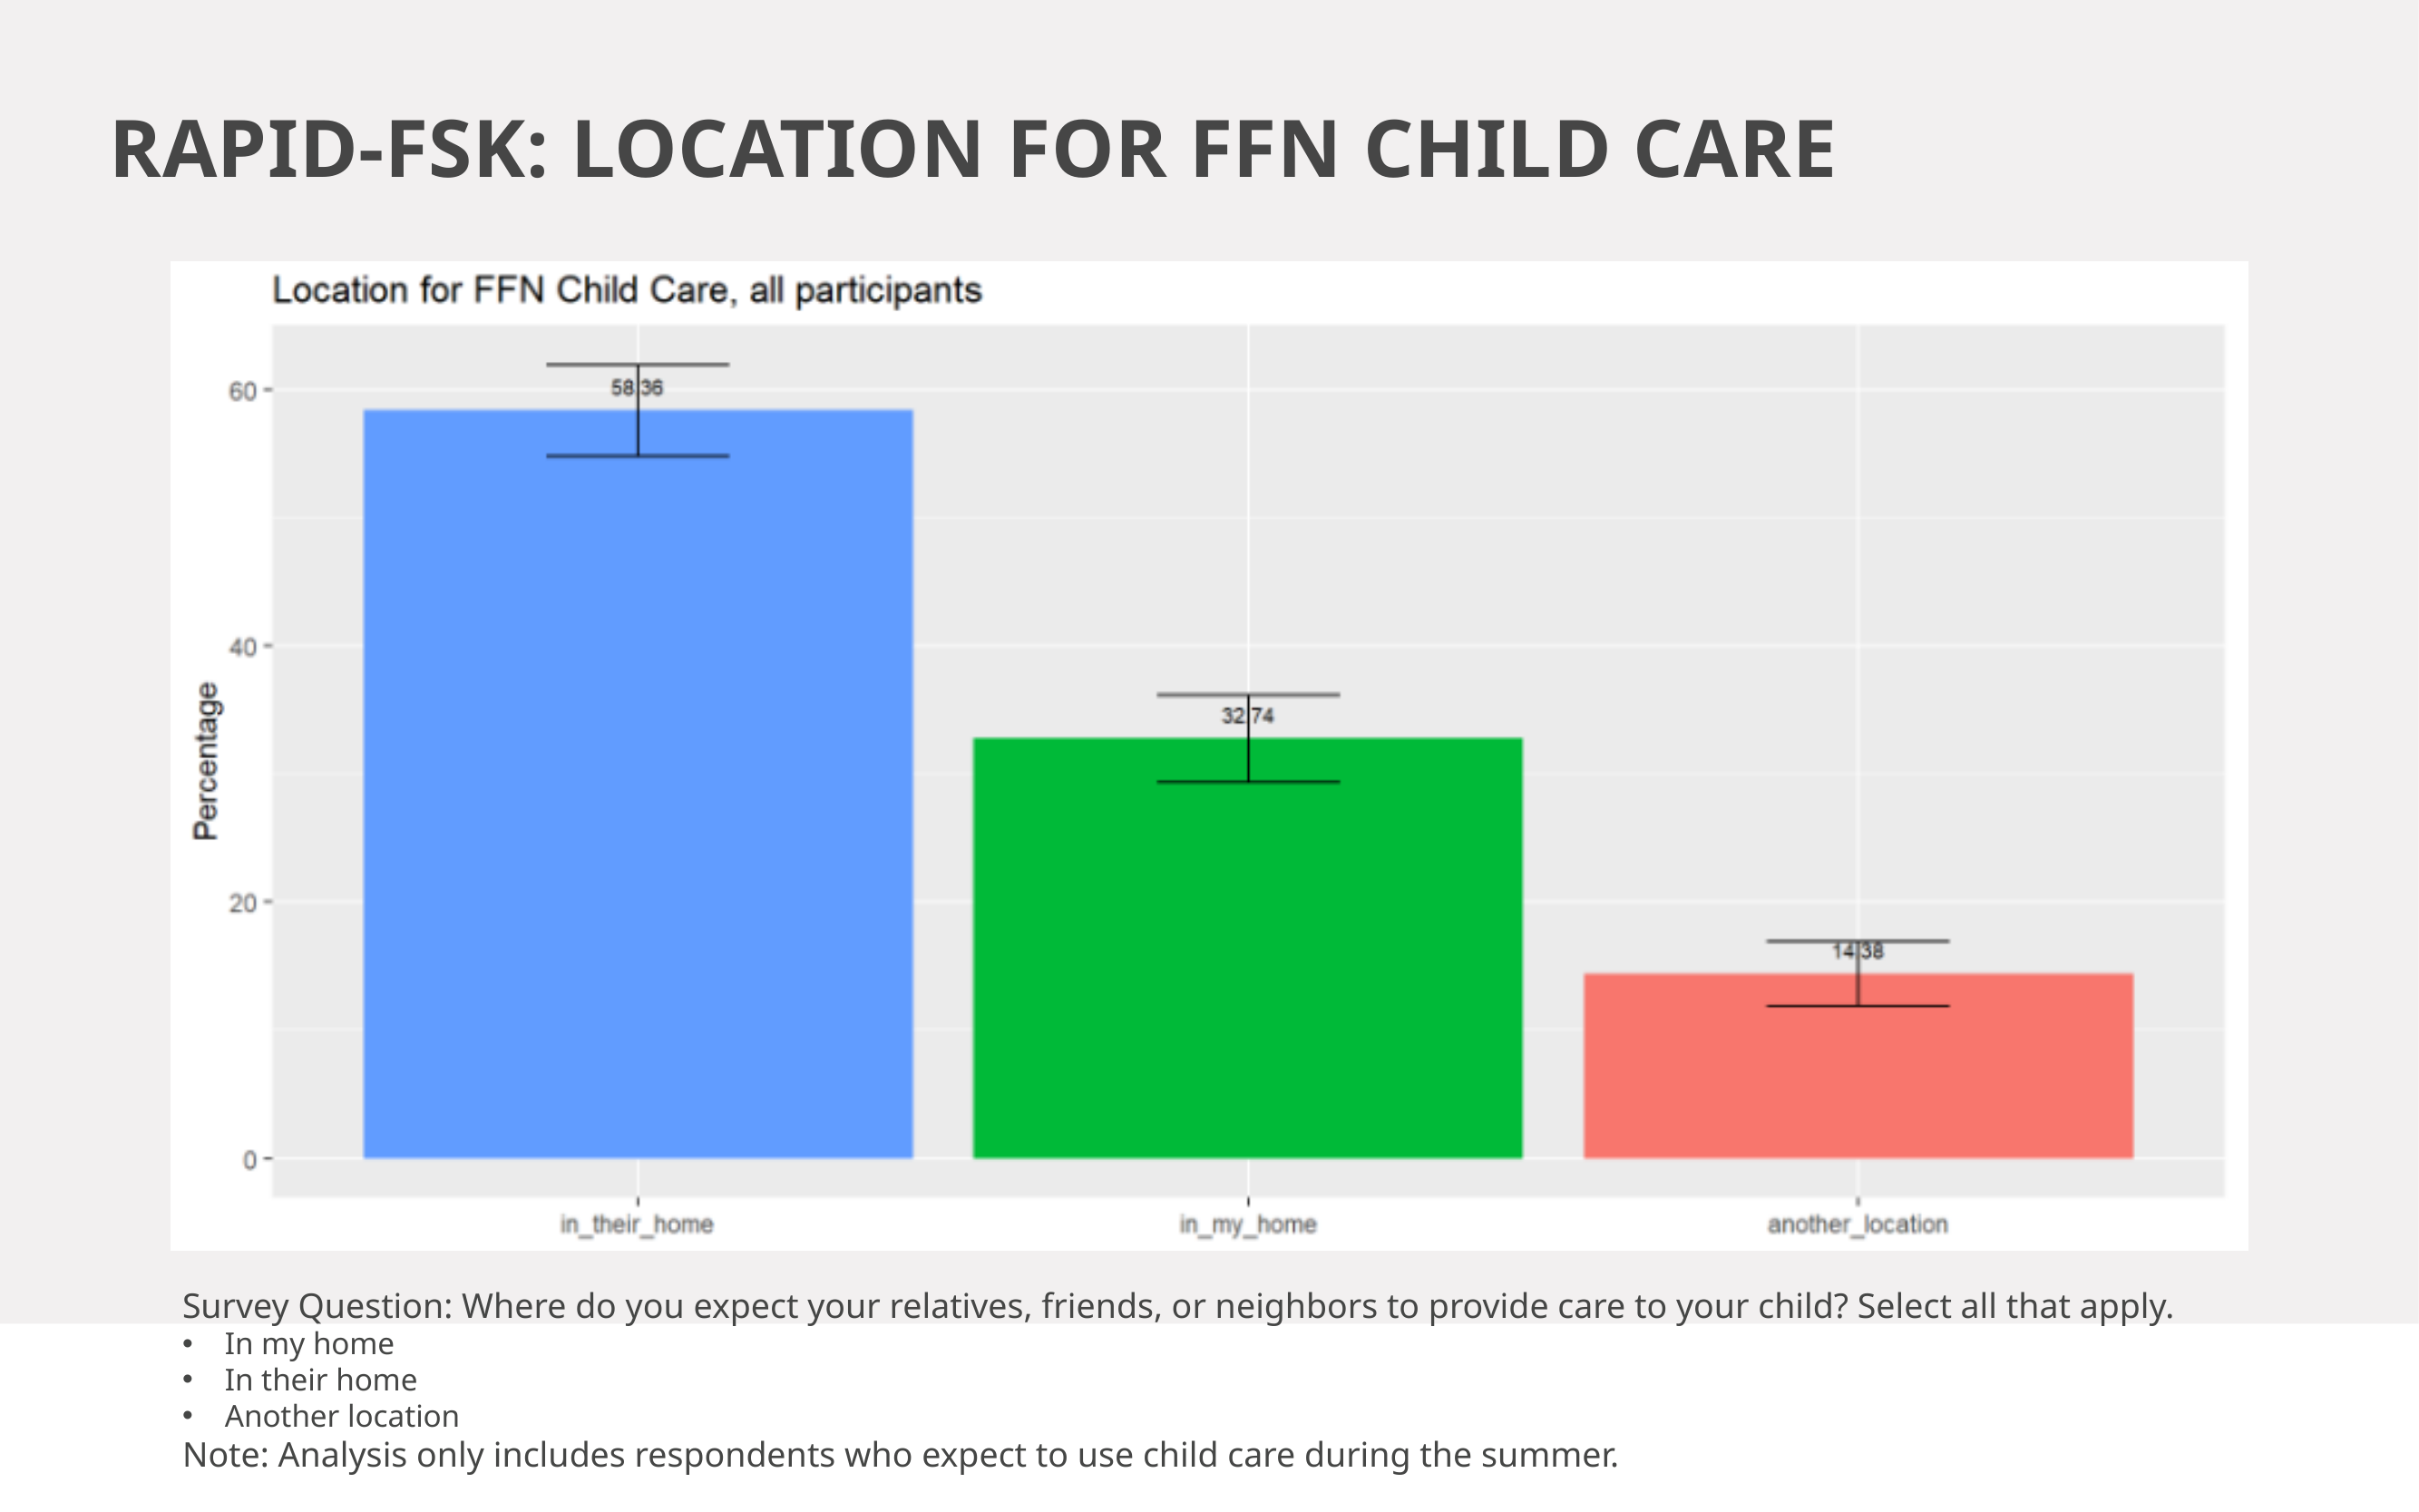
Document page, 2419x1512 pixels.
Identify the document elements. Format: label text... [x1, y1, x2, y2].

text_box Survey Question: Where do you expect your relatives, friends, or neighbors to provide care to your child? Select all that apply. In my home In their home Another location Note: Analysis only includes respondents who expect to use child care during the summer. [169, 1277, 2247, 1481]
picture [171, 261, 2248, 1251]
title RAPID-FSK: location for ffn child care [109, 98, 2306, 195]
